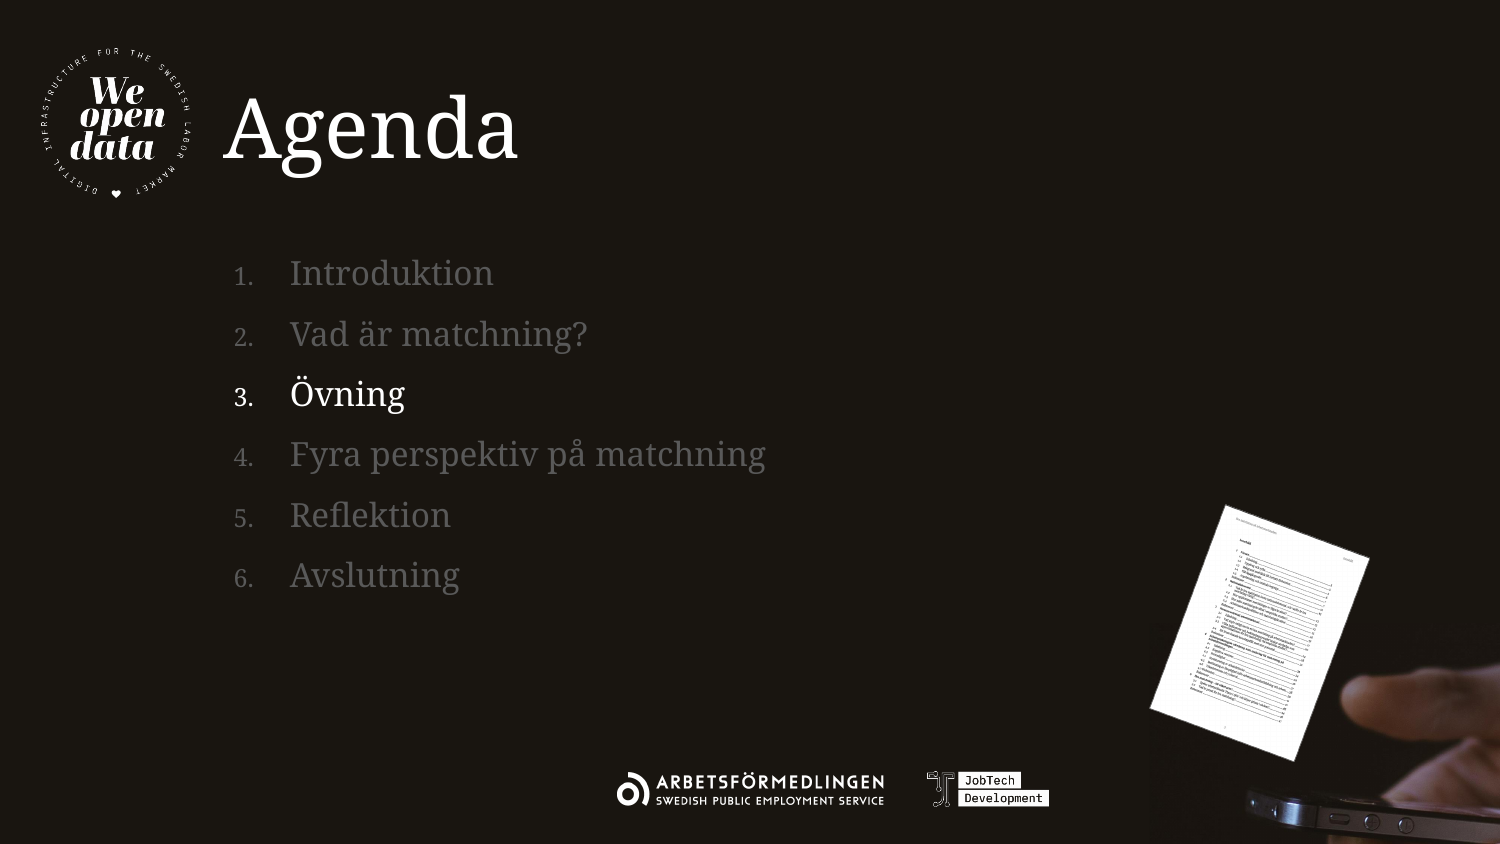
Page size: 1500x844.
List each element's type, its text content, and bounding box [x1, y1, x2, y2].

picture [41, 47, 191, 198]
picture [1149, 505, 1500, 844]
picture [615, 771, 884, 807]
text_box Introduktion Vad är matchning? Övning Fyra perspektiv på matchning Reflektion Avslutning [218, 236, 788, 603]
picture [927, 771, 1049, 807]
text_box Agenda [218, 60, 1025, 180]
